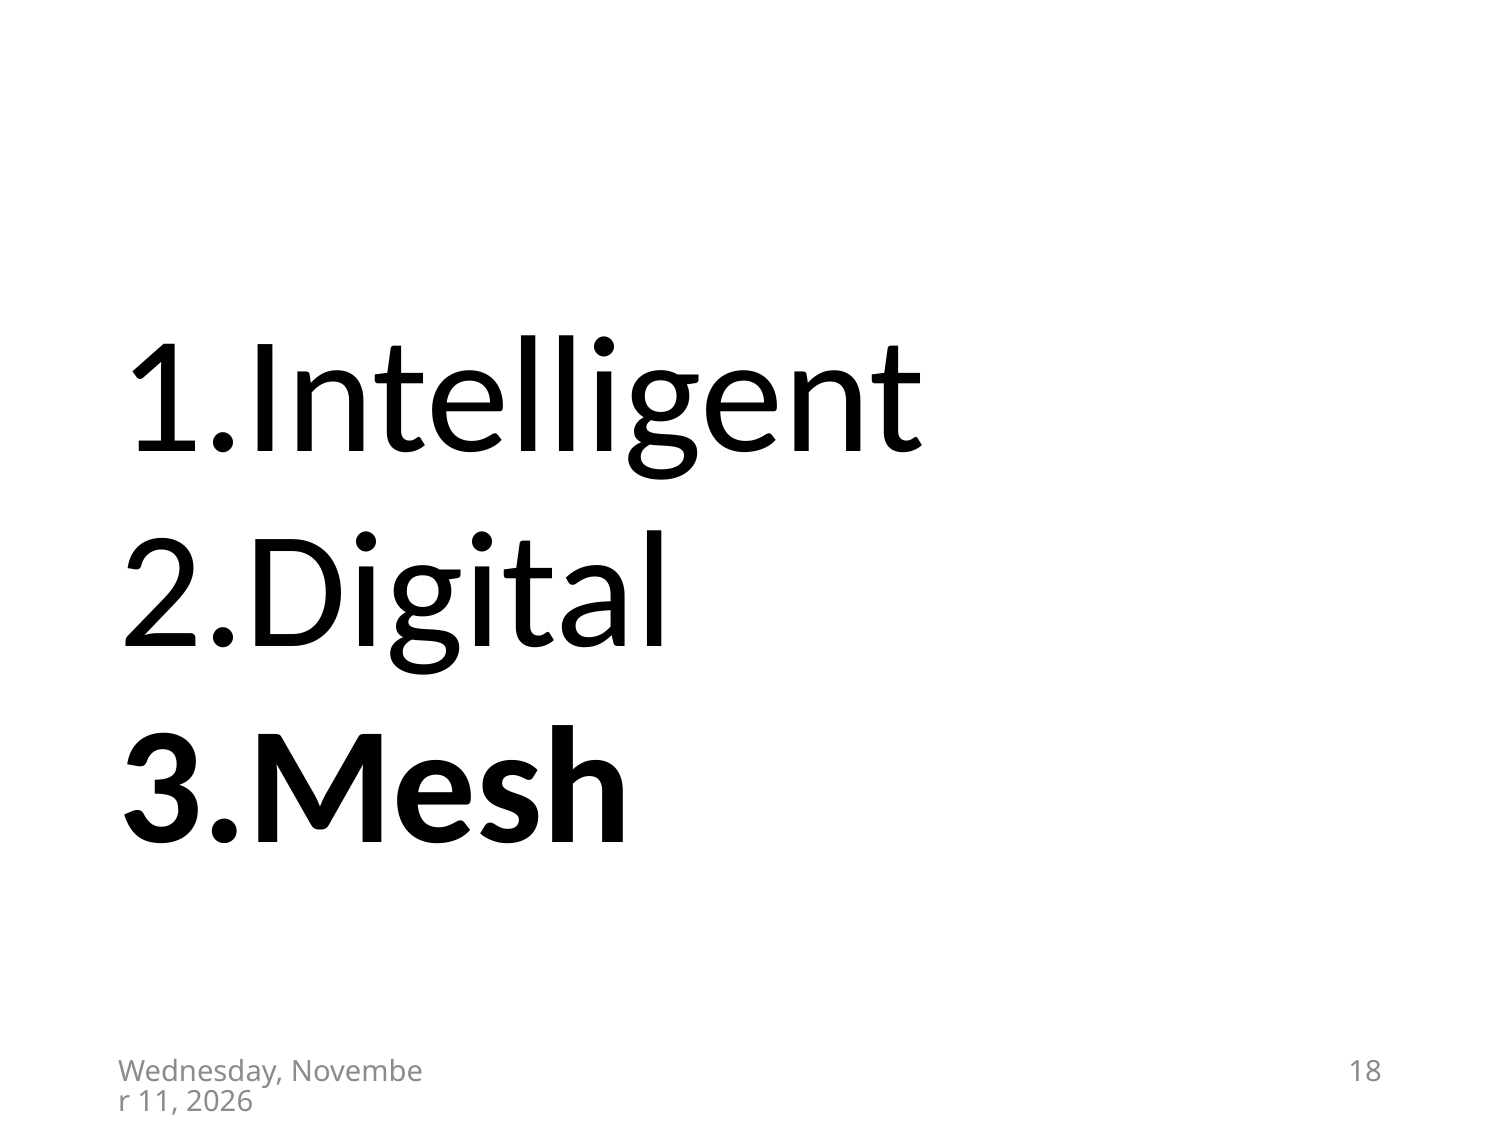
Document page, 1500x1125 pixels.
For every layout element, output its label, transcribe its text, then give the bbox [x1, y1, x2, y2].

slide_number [103, 1042, 441, 1103]
slide_number 18 [1059, 1042, 1397, 1103]
list Intelligent Digital Mesh [103, 299, 1397, 1014]
